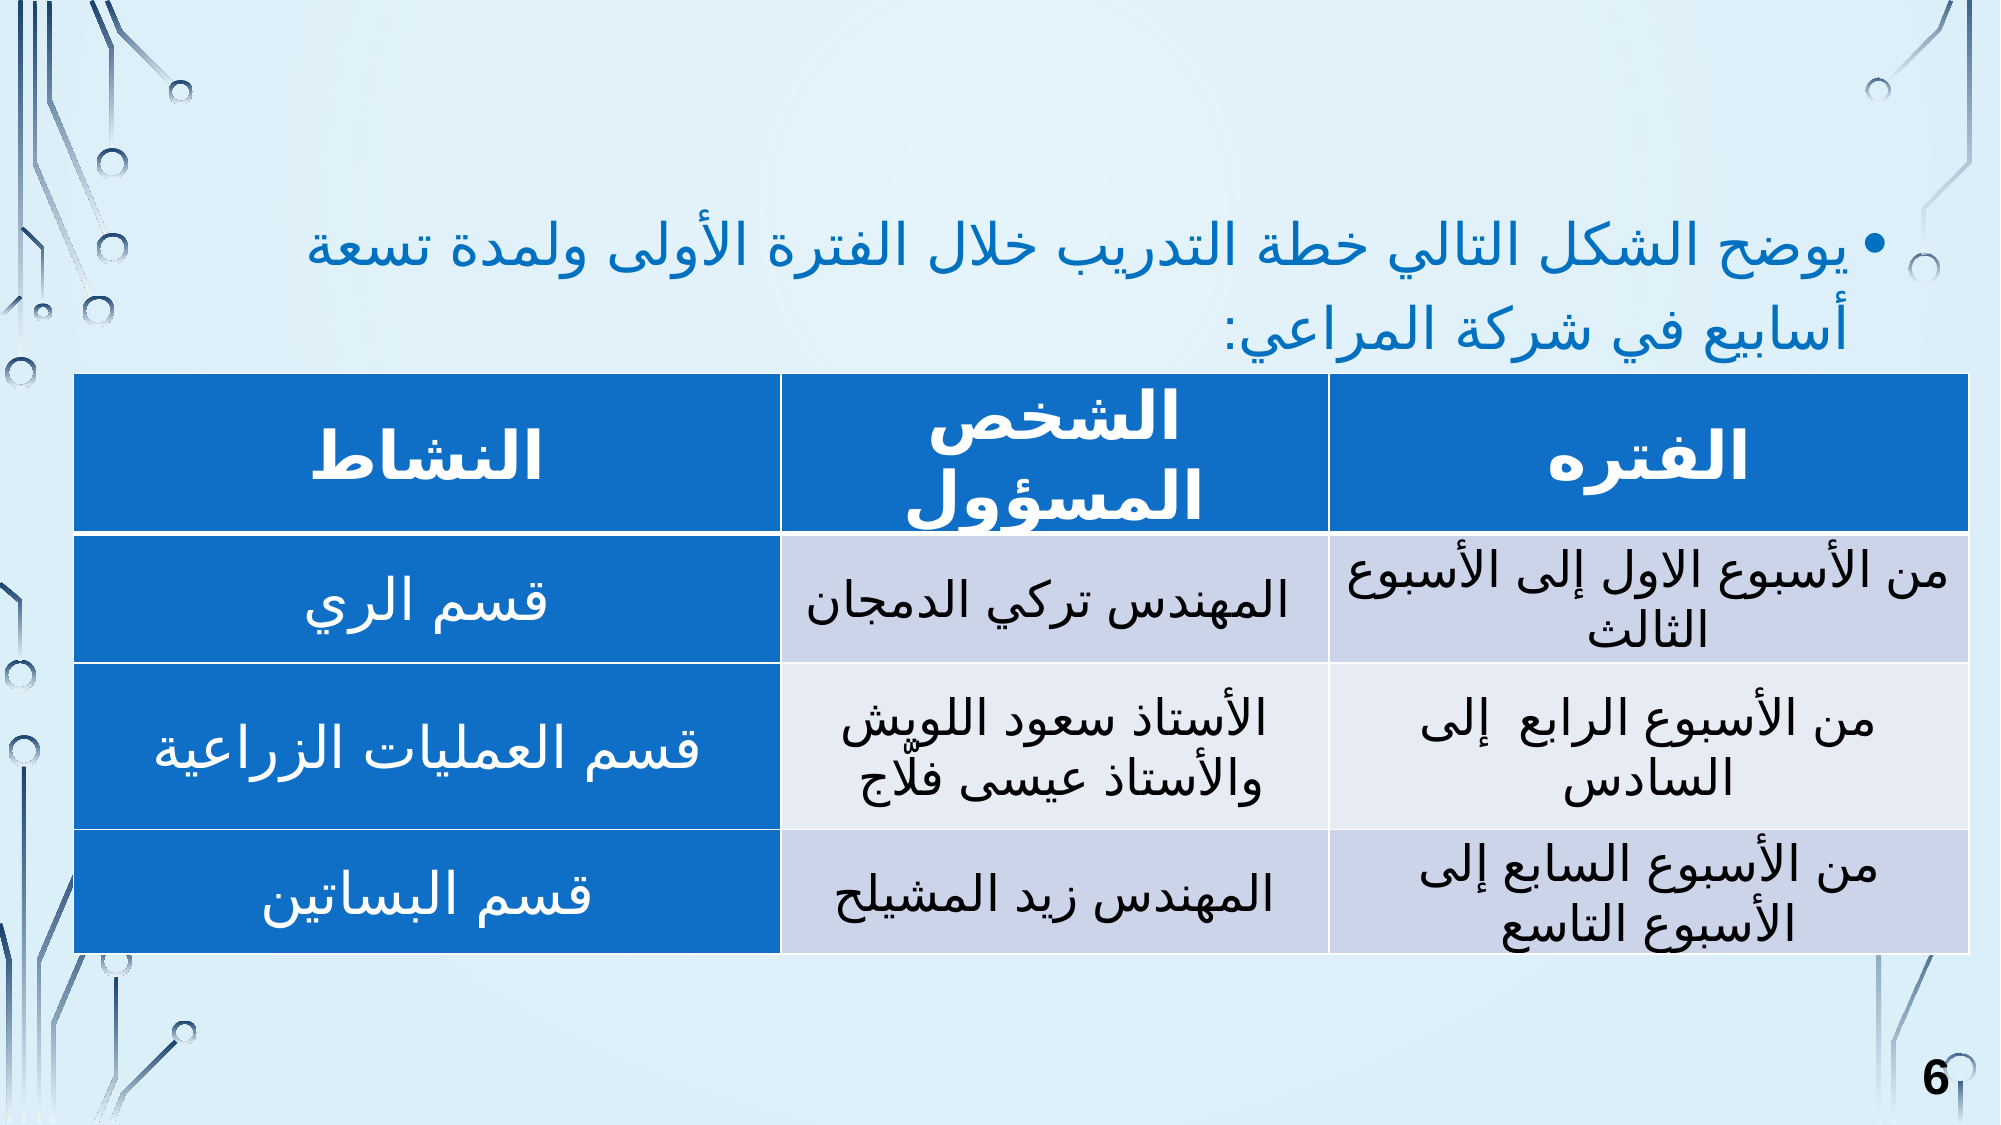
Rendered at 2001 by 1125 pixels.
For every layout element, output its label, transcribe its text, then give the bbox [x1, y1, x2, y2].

table_header النشاط [74, 374, 780, 531]
table_cell من الأسبوع السابع إلى الأسبوع التاسع [1330, 830, 1968, 953]
table_cell من الأسبوع الاول إلى الأسبوع الثالث [1330, 536, 1968, 662]
table_cell من الأسبوع الرابع إلى السادس [1330, 664, 1968, 829]
table_header الفتره [1330, 374, 1968, 531]
table_cell قسم الري [74, 536, 780, 662]
table_cell الأستاذ سعود اللويش والأستاذ عيسى فلّاج [782, 664, 1328, 829]
table_cell قسم البساتين [74, 830, 780, 953]
table_cell المهندس زيد المشيلح [782, 830, 1328, 953]
list يوضح الشكل التالي خطة التدريب خلال الفترة الأولى ولمدة تسعة أسابيع في شركة المراعي: [139, 185, 1904, 373]
table_header الشخص المسؤول [782, 374, 1328, 531]
table_cell قسم العمليات الزراعية [74, 664, 780, 829]
text_box 6 [1896, 1037, 1976, 1113]
table_cell المهندس تركي الدمجان [782, 536, 1328, 662]
